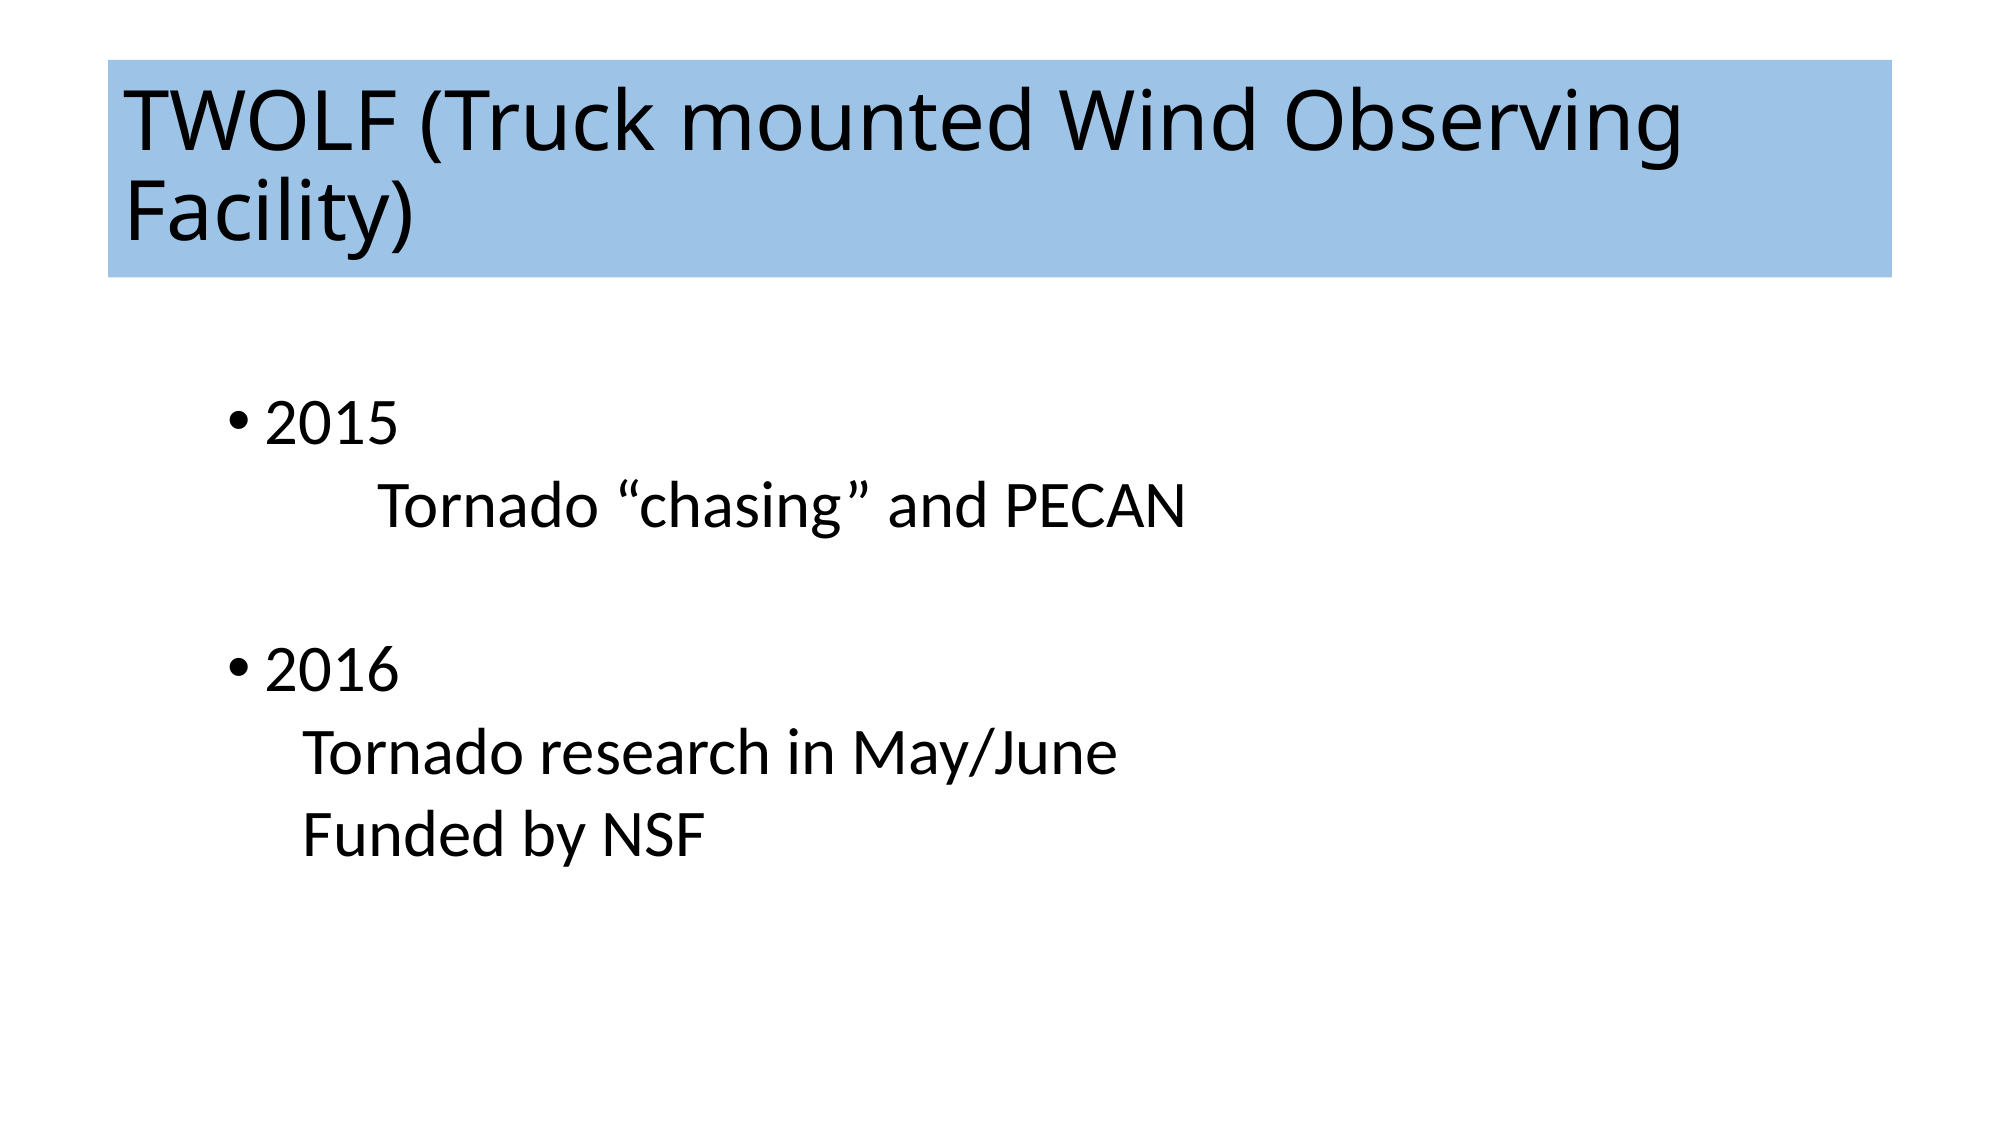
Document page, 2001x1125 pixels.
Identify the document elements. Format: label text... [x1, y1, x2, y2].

title TWOLF (Truck mounted Wind Observing Facility) [108, 59, 1892, 278]
list 2015 Tornado “chasing” and PECAN 2016 Tornado research in May/June Funded by NSF [137, 299, 1863, 1014]
